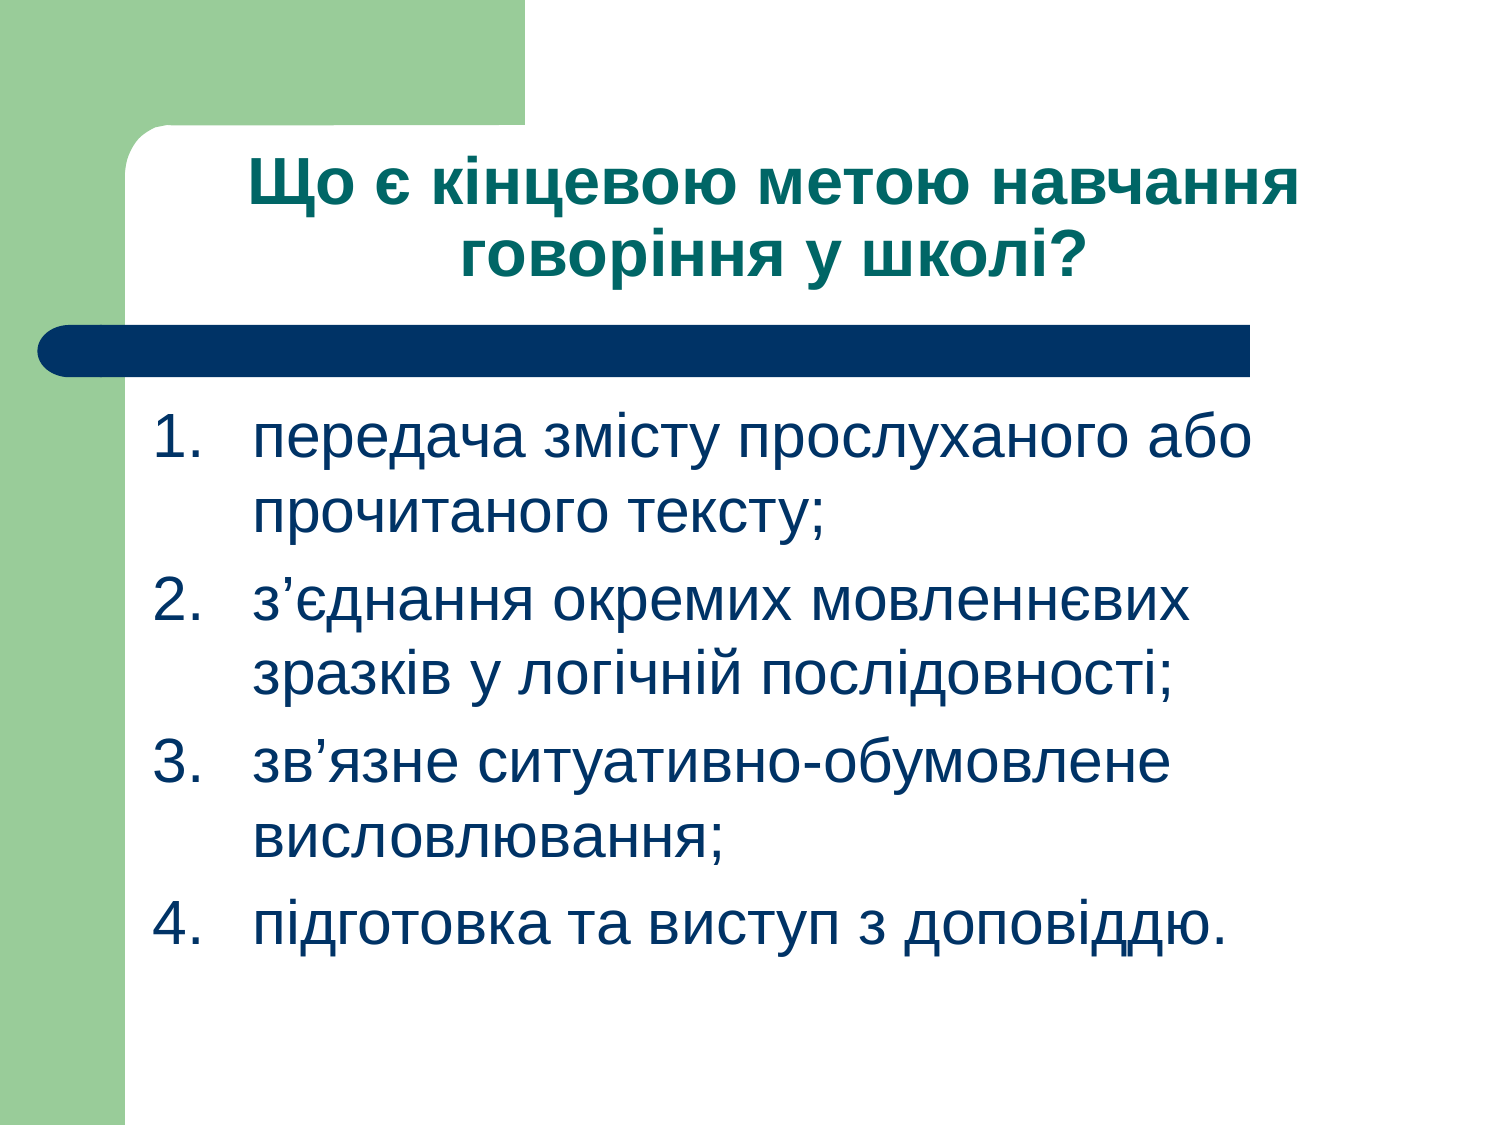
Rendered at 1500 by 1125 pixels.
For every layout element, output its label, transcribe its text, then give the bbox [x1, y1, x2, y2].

title Що є кінцевою метою навчання говоріння у школі? [125, 125, 1425, 313]
list передача змісту прослуханого або прочитаного тексту; з’єднання окремих мовленнєвих зразків у логічній послідовності; зв’язне ситуативно-обумовлене висловлювання; підготовка та виступ з доповіддю. [137, 387, 1400, 999]
